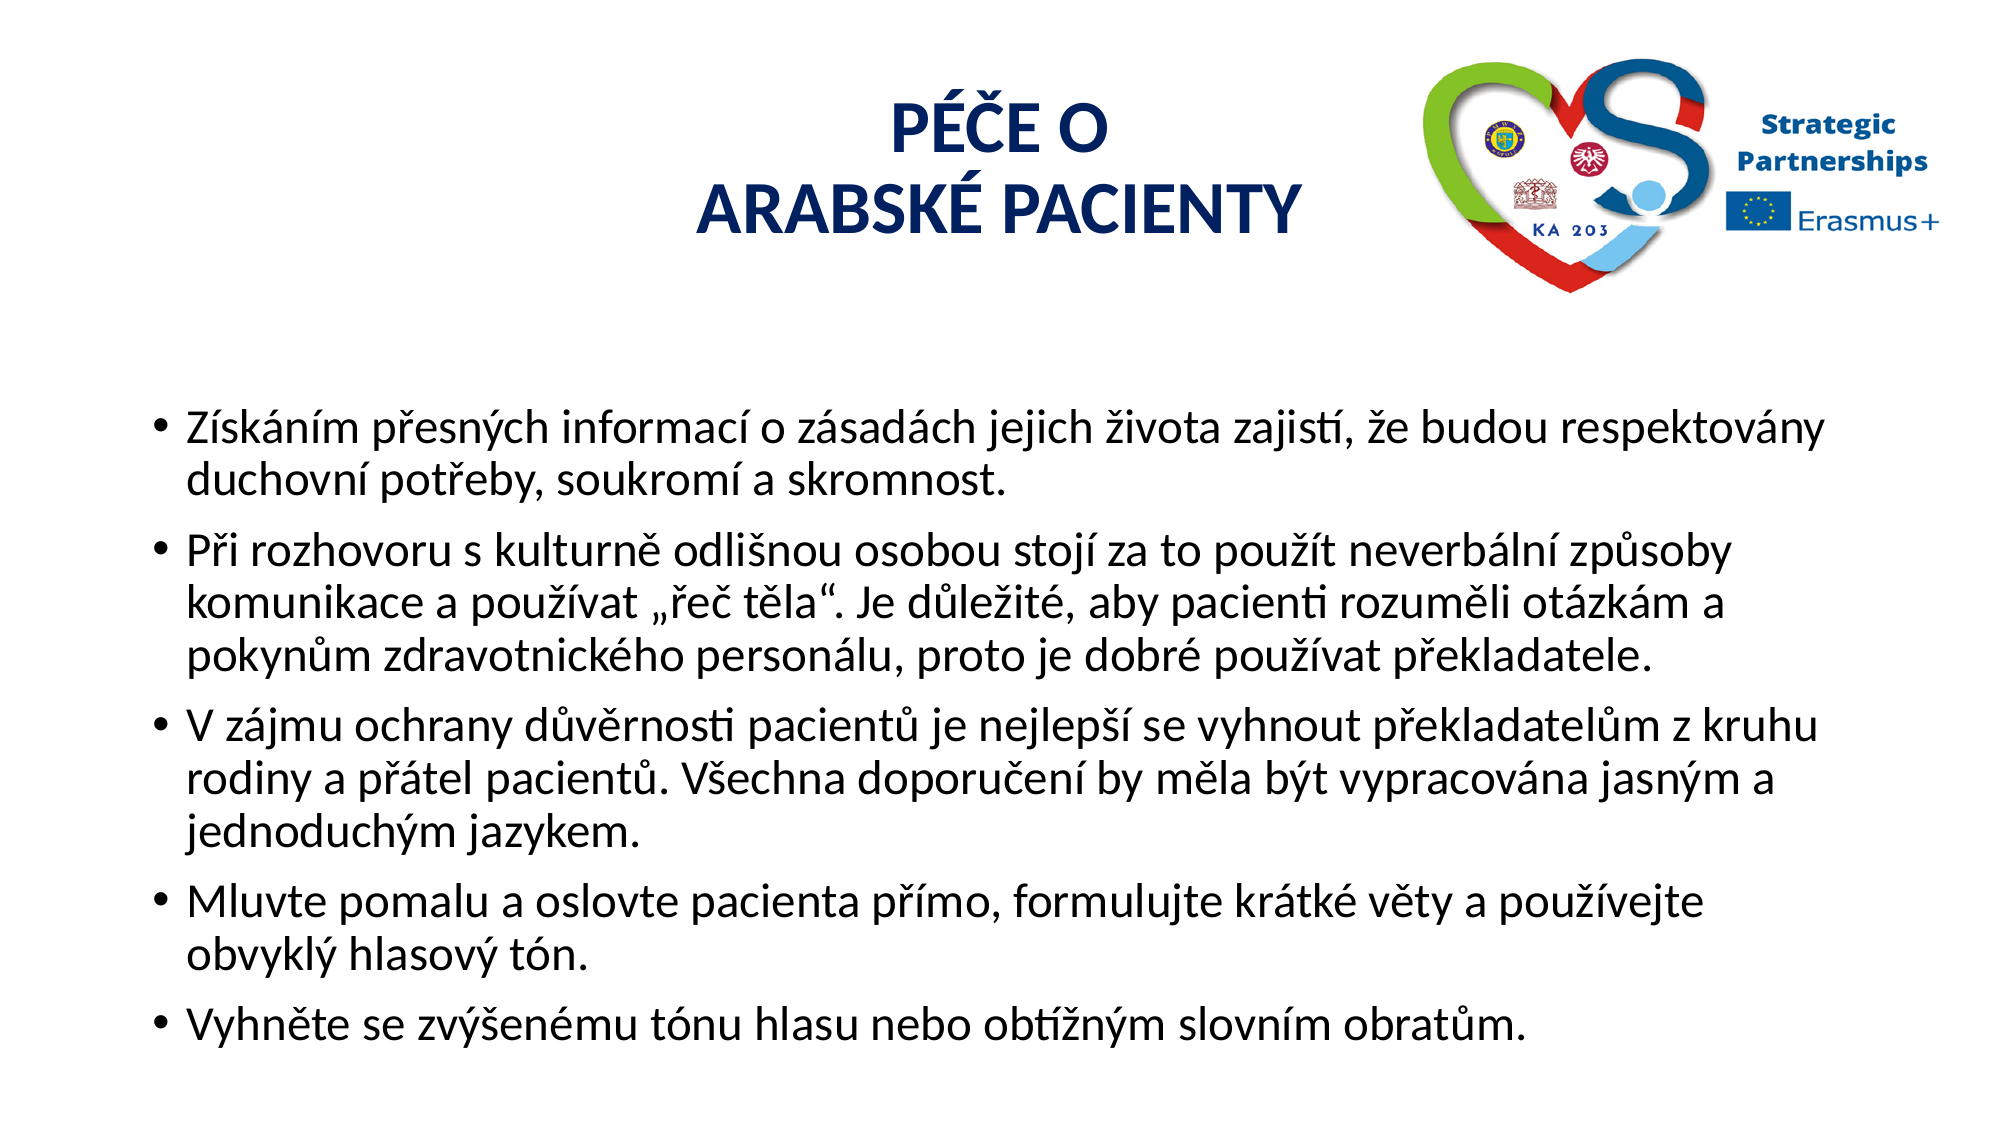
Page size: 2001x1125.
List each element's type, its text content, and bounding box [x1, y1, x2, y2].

list Získáním přesných informací o zásadách jejich života zajistí, že budou respektovány duchovní potřeby, soukromí a skromnost. Při rozhovoru s kulturně odlišnou osobou stojí za to použít neverbální způsoby komunikace a používat „řeč těla“. Je důležité, aby pacienti rozuměli otázkám a pokynům zdravotnického personálu, proto je dobré používat překladatele. V zájmu ochrany důvěrnosti pacientů je nejlepší se vyhnout překladatelům z kruhu rodiny a přátel pacientů. Všechna doporučení by měla být vypracována jasným a jednoduchým jazykem. Mluvte pomalu a oslovte pacienta přímo, formulujte krátké věty a používejte obvyklý hlasový tón. Vyhněte se zvýšenému tónu hlasu nebo obtížným slovním obratům. [137, 393, 1863, 1066]
picture [1413, 26, 1952, 321]
title PÉČE O ARABSKÉ PACIENTY [137, 59, 1413, 278]
